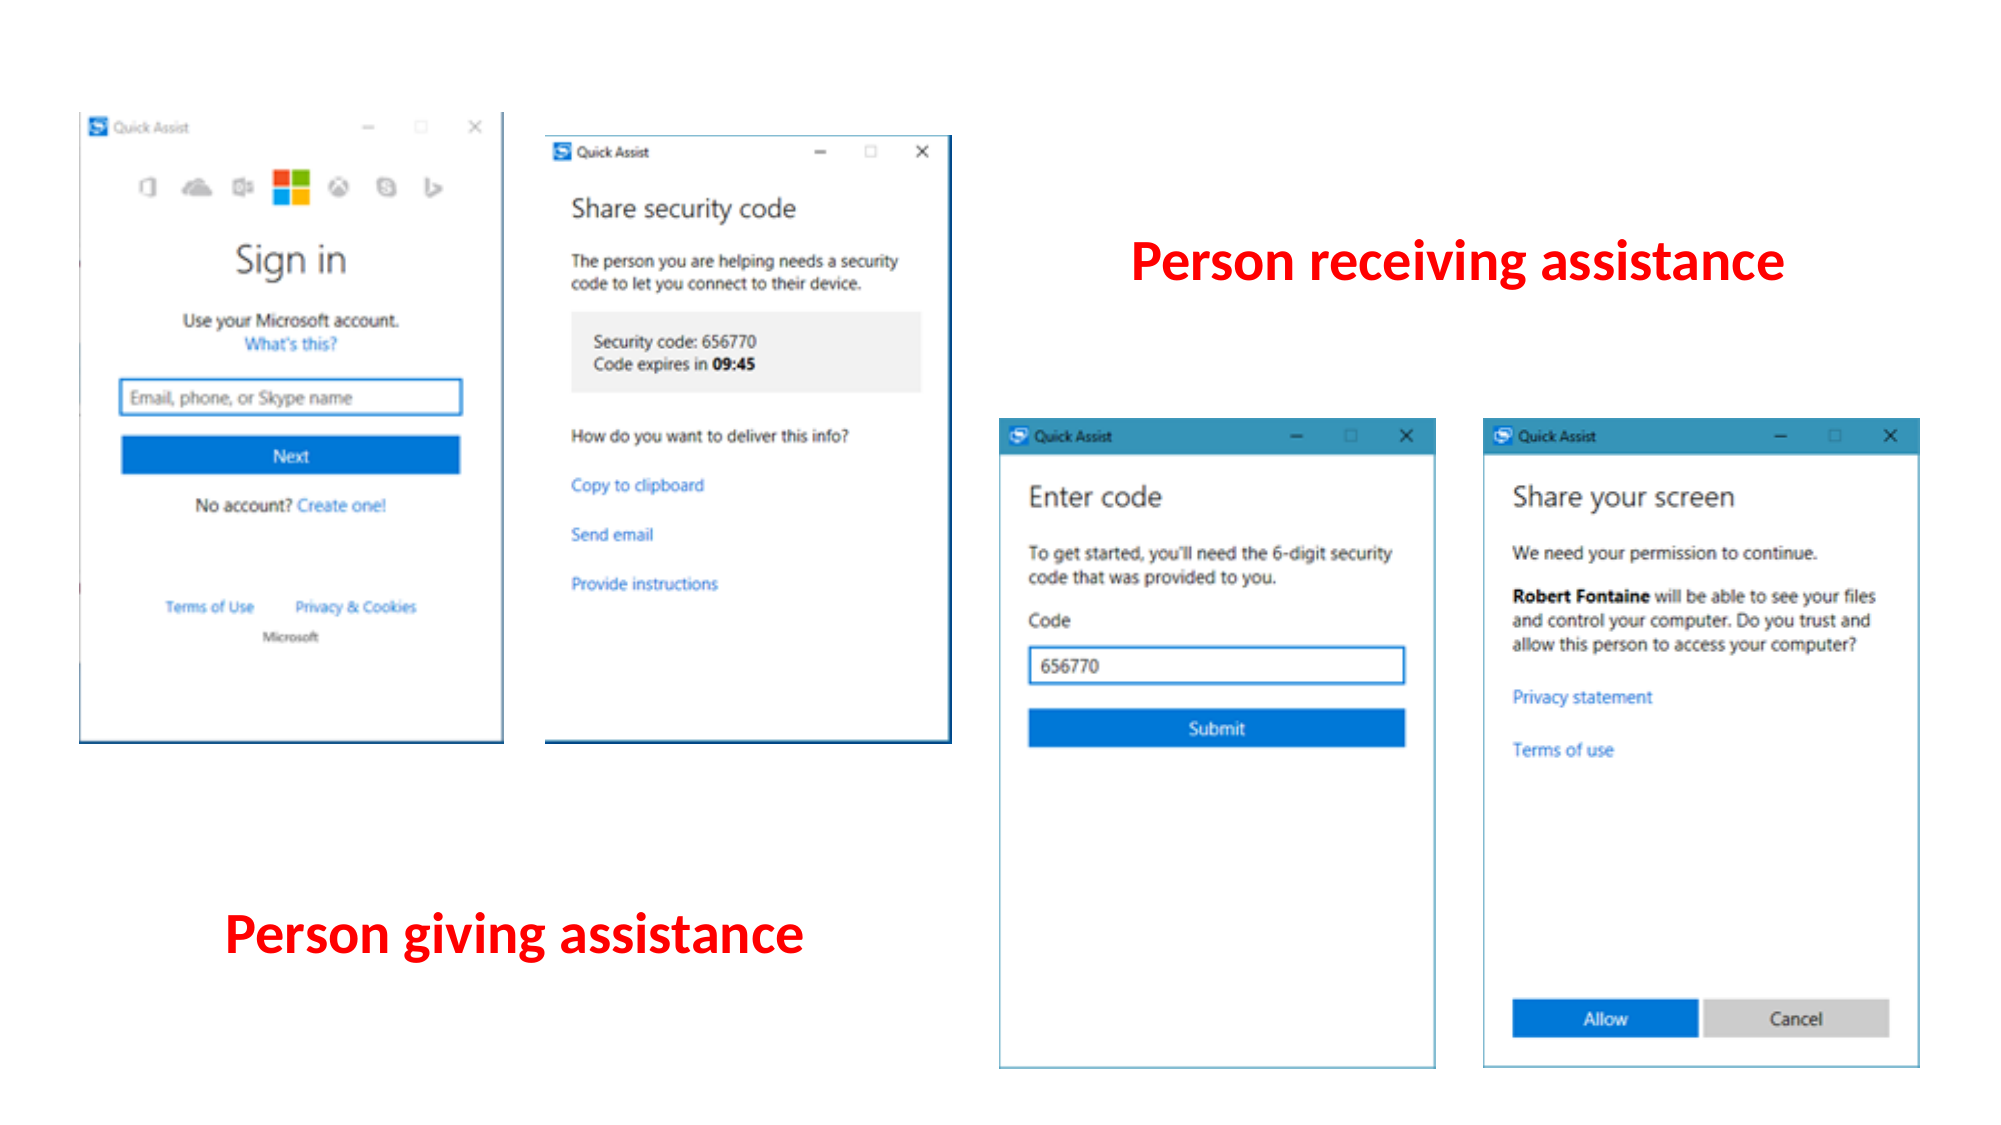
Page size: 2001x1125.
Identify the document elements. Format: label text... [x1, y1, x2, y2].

picture [545, 135, 952, 744]
picture [1483, 418, 1920, 1068]
text_box Person receiving assistance [1020, 214, 1896, 300]
picture [999, 418, 1436, 1069]
text_box Person giving assistance [79, 887, 952, 973]
picture [79, 112, 504, 744]
